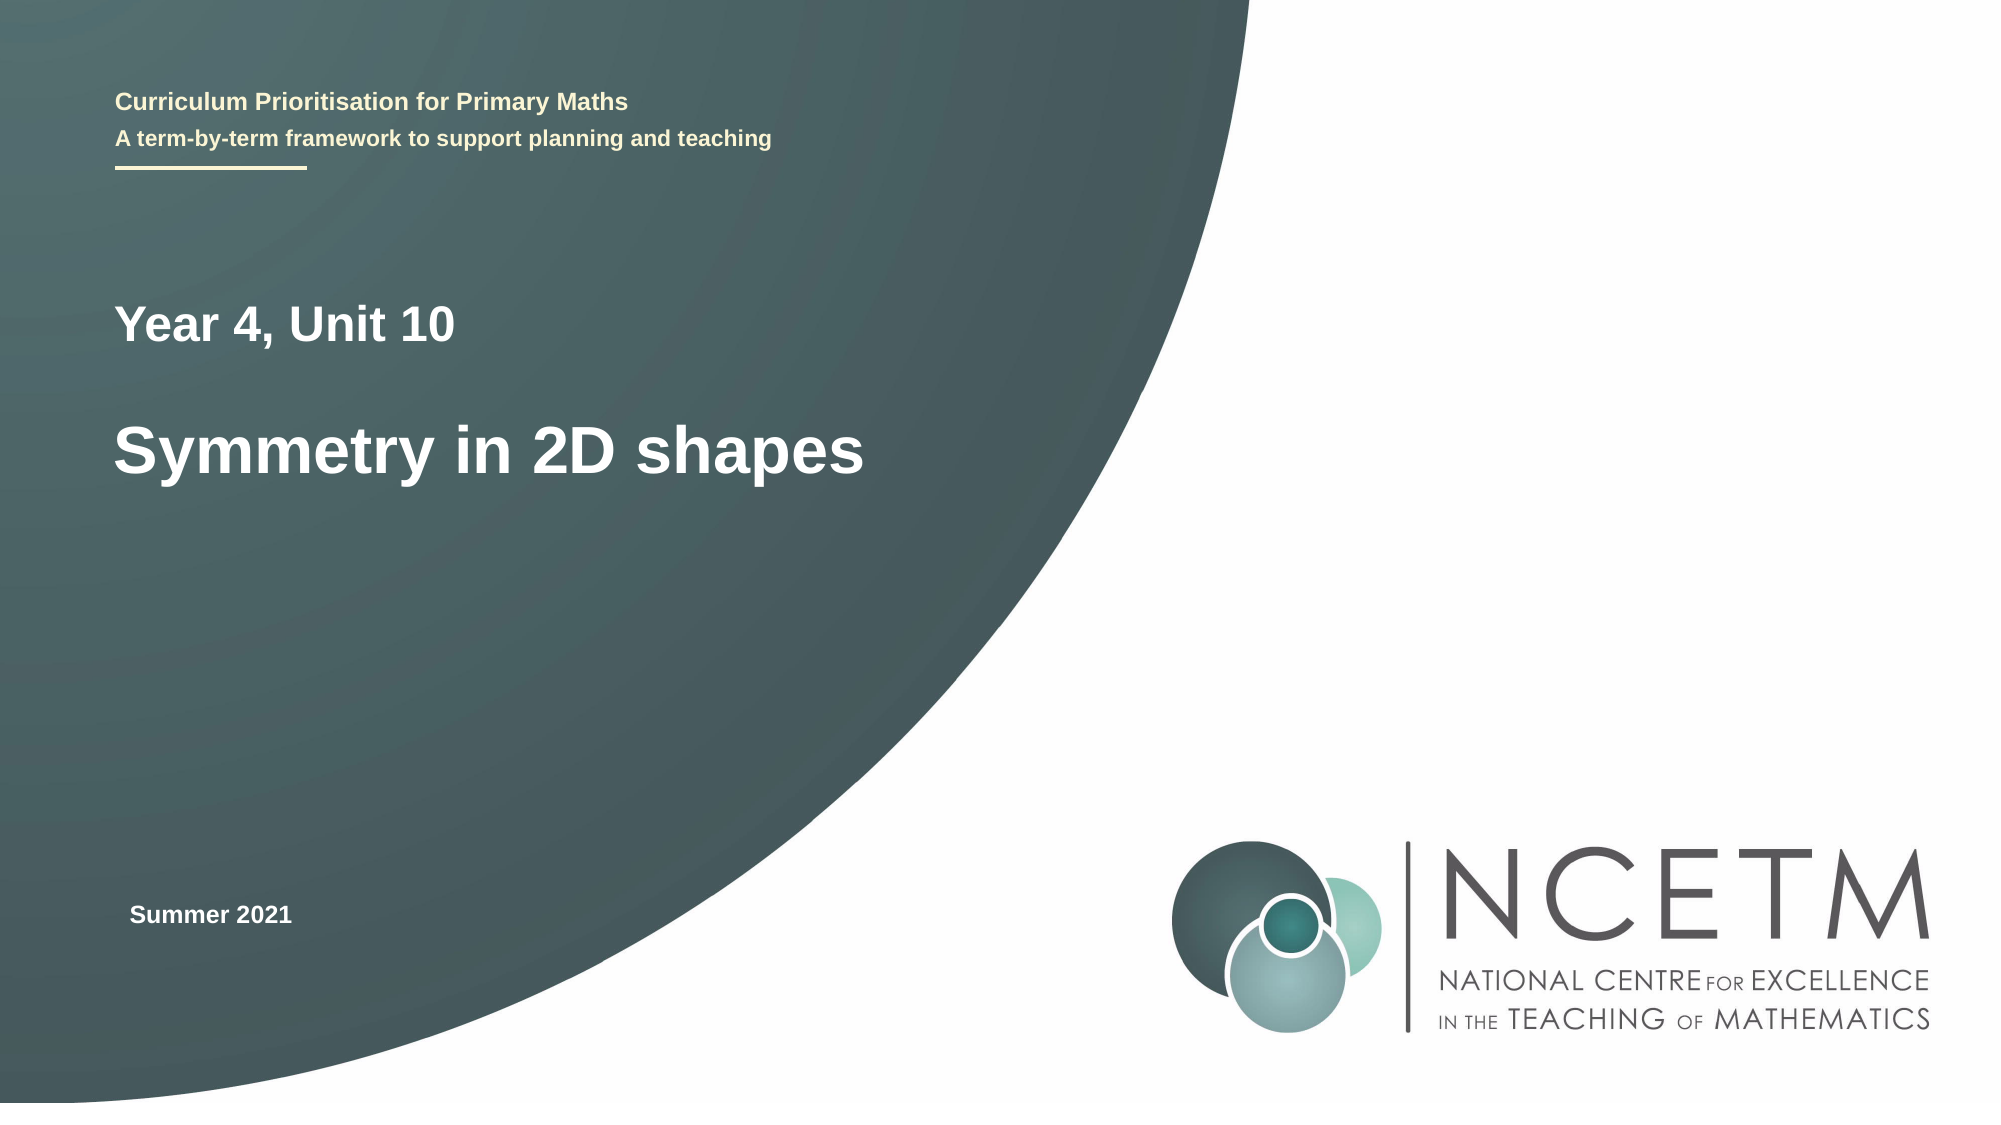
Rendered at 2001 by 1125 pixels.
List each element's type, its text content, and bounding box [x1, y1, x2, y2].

text_box Symmetry in 2D shapes [99, 399, 1028, 494]
picture [0, 0, 2001, 1103]
text_box Year 4, Unit 10 [99, 284, 944, 359]
